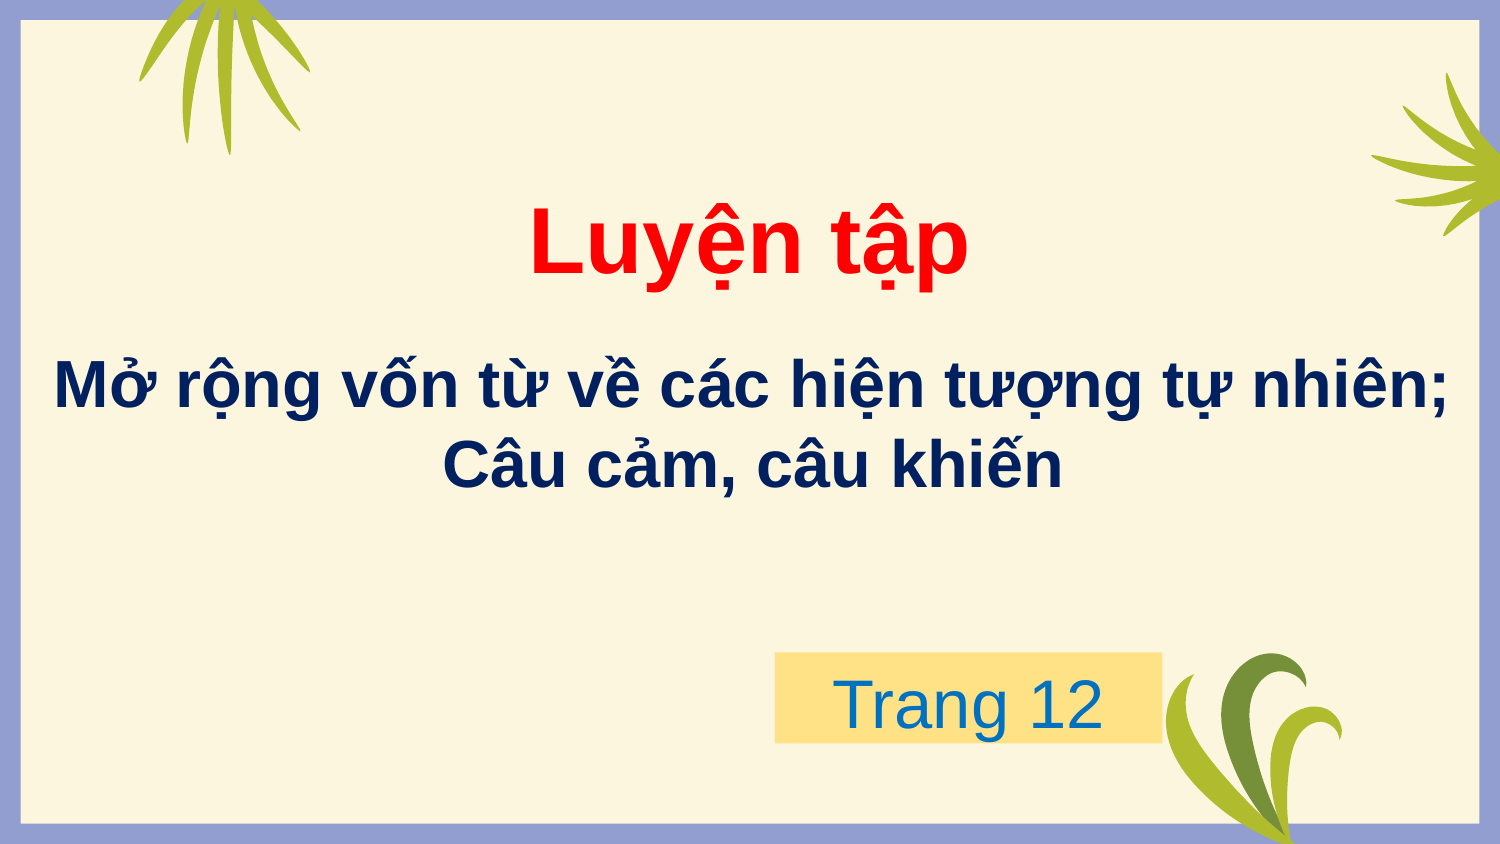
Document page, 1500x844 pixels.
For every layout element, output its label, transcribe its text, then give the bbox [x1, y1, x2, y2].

text_box Luyện tập [265, 163, 1234, 307]
text_box Mở rộng vốn từ về các hiện tượng tự nhiên; Câu cảm, câu khiến [19, 371, 1488, 516]
text_box Trang 12 [774, 652, 1163, 744]
